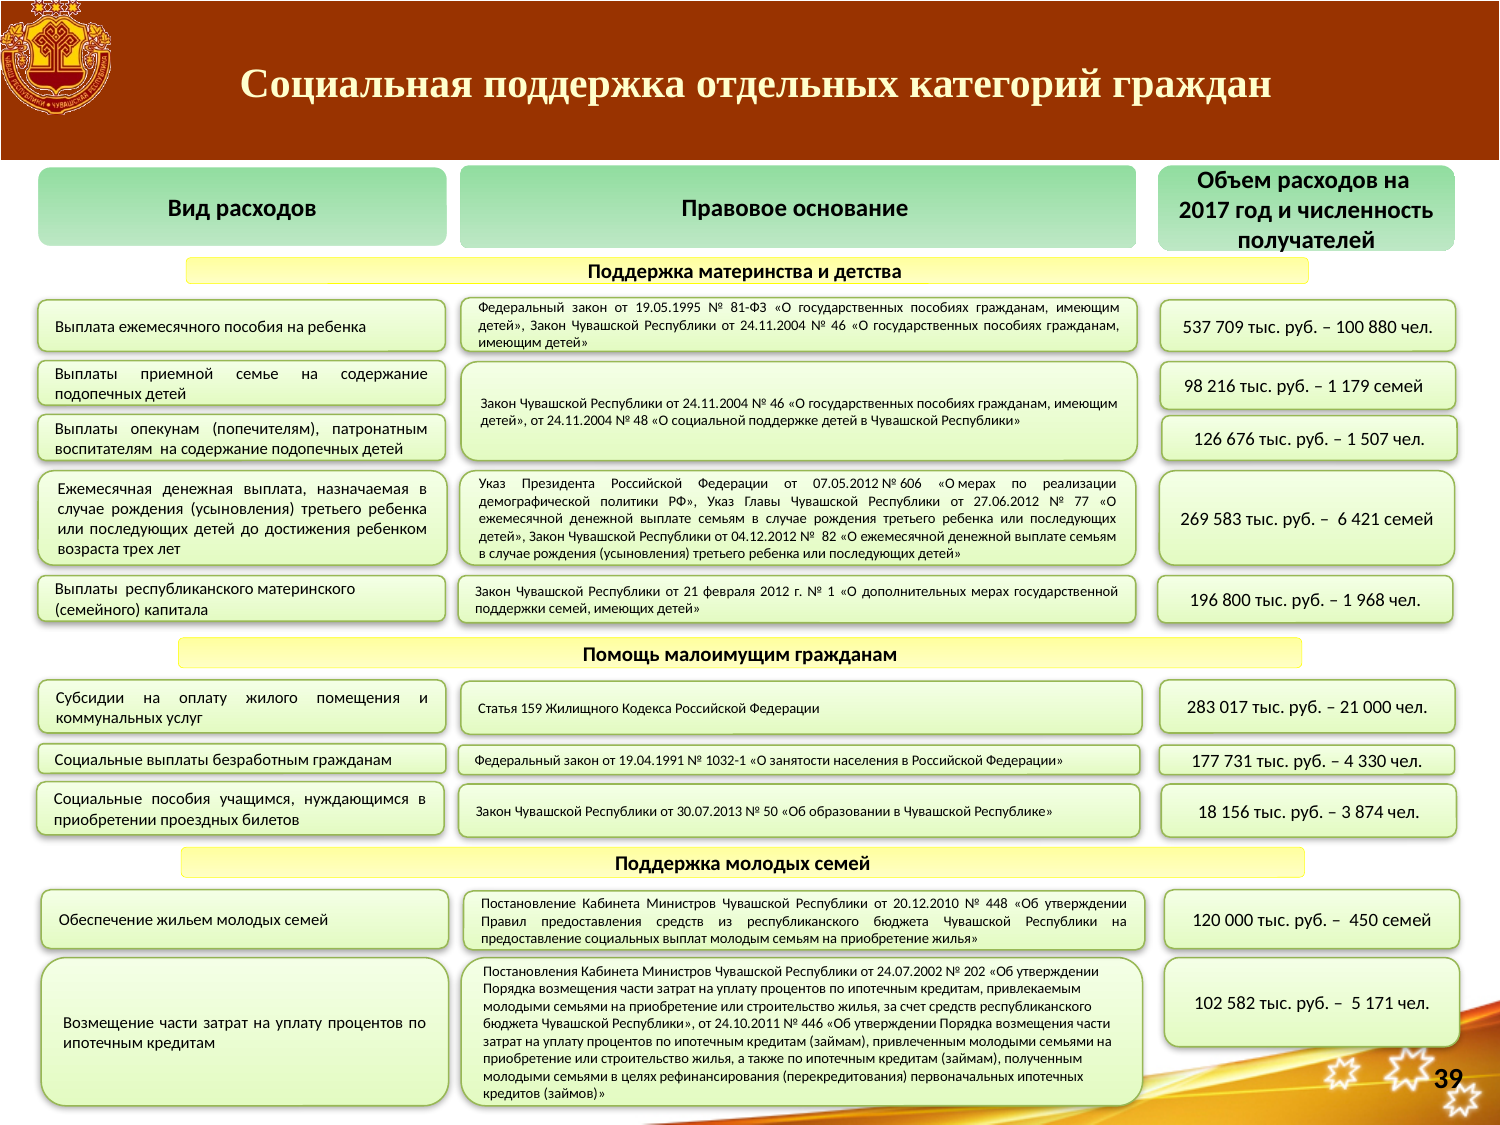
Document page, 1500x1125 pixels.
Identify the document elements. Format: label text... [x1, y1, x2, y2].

text_box 126 676 тыс. руб. – 1 507 чел. [1161, 414, 1458, 462]
text_box 196 800 тыс. руб. – 1 968 чел. [1156, 574, 1454, 624]
text_box Объем расходов на 2017 год и численность получателей [1155, 163, 1458, 254]
text_box 269 583 тыс. руб. – 6 421 семей [1158, 469, 1456, 566]
text_box Ежемесячная денежная выплата, назначаемая в случае рождения (усыновления) третьего ребенка или последующих детей до достижения ребенком возраста трех лет [37, 469, 448, 566]
text_box Правовое основание [458, 163, 1139, 251]
slide_number 39 [1305, 1046, 1479, 1107]
text_box Постановление Кабинета Министров Чувашской Республики от 20.12.2010 № 448 «Об утверждении Правил предоставления средств из республиканского бюджета Чувашской Республики на предоставление социальных выплат молодым семьям на приобретение жилья» [462, 890, 1146, 951]
text_box Выплаты приемной семье на содержание подопечных детей [37, 359, 447, 407]
text_box 537 709 тыс. руб. – 100 880 чел. [1159, 299, 1457, 353]
text_box 177 731 тыс. руб. – 4 330 чел. [1158, 744, 1456, 776]
text_box Статья 159 Жилищного Кодекса Российской Федерации [460, 680, 1143, 736]
text_box Субсидии на оплату жилого помещения и коммунальных услуг [37, 679, 447, 734]
text_box Обеспечение жильем молодых семей [40, 888, 450, 950]
text_box Вид расходов [34, 163, 451, 251]
text_box Закон Чувашской Республики от 24.11.2004 № 46 «О государственных пособиях гражданам, имеющим детей», от 24.11.2004 № 48 «О социальной поддержке детей в Чувашской Республики» [460, 360, 1139, 462]
text_box Социальные выплаты безработным гражданам [37, 742, 447, 775]
text_box Федеральный закон от 19.04.1991 № 1032-1 «О занятости населения в Российской Федерации» [457, 744, 1141, 776]
text_box Закон Чувашской Республики от 21 февраля 2012 г. № 1 «О дополнительных мерах государственной поддержки семей, имеющих детей» [457, 574, 1137, 624]
text_box Закон Чувашской Республики от 30.07.2013 № 50 «Об образовании в Чувашской Республике» [457, 783, 1141, 838]
picture [0, 162, 1500, 1125]
text_box Поддержка материнства и детства [184, 255, 1311, 286]
picture [0, 0, 111, 115]
text_box 18 156 тыс. руб. – 3 874 чел. [1160, 783, 1458, 838]
text_box 98 216 тыс. руб. – 1 179 семей [1159, 360, 1457, 411]
text_box Выплаты опекунам (попечителям), патронатным воспитателям на содержание подопечных детей [37, 413, 447, 462]
text_box 120 000 тыс. руб. – 450 семей [1163, 888, 1461, 950]
text_box Помощь малоимущим гражданам [176, 635, 1304, 670]
text_box Поддержка молодых семей [178, 845, 1307, 880]
text_box Выплаты республиканского материнского (семейного) капитала [37, 574, 447, 623]
title Социальная поддержка отдельных категорий граждан [123, 0, 1389, 162]
text_box Социальные пособия учащимся, нуждающимся в приобретении проездных билетов [35, 780, 445, 836]
text_box Выплата ежемесячного пособия на ребенка [37, 299, 447, 353]
text_box Постановления Кабинета Министров Чувашской Республики от 24.07.2002 № 202 «Об утверждении Порядка возмещения части затрат на уплату процентов по ипотечным кредитам, привлекаемым молодыми семьями на приобретение или строительство жилья, за счет средств республиканского бюджета Чувашской Республики», от 24.10.2011 № 446 «Об утверждении Порядка возмещения части затрат на уплату процентов по ипотечным кредитам (займам), привлеченным молодыми семьями на приобретение или строительство жилья, а также по ипотечным кредитам (займам), полученным молодыми семьями в целях рефинансирования (перекредитования) первоначальных ипотечных кредитов (займов)» [460, 958, 1144, 1107]
text_box Федеральный закон от 19.05.1995 № 81-ФЗ «О государственных пособиях гражданам, имеющим детей», Закон Чувашской Республики от 24.11.2004 № 46 «О государственных пособиях гражданам, имеющим детей» [460, 296, 1138, 353]
text_box Возмещение части затрат на уплату процентов по ипотечным кредитам [40, 958, 450, 1107]
text_box Указ Президента Российской Федерации от 07.05.2012 № 606 «О мерах по реализации демографической политики РФ», Указ Главы Чувашской Республики от 27.06.2012 № 77 «О ежемесячной денежной выплате семьям в случае рождения третьего ребенка или последующих детей», Закон Чувашской Республики от 04.12.2012 № 82 «О ежемесячной денежной выплате семьям в случае рождения (усыновления) третьего ребенка или последующих детей» [458, 469, 1137, 566]
text_box 283 017 тыс. руб. – 21 000 чел. [1159, 679, 1456, 734]
text_box 102 582 тыс. руб. – 5 171 чел. [1163, 957, 1461, 1048]
